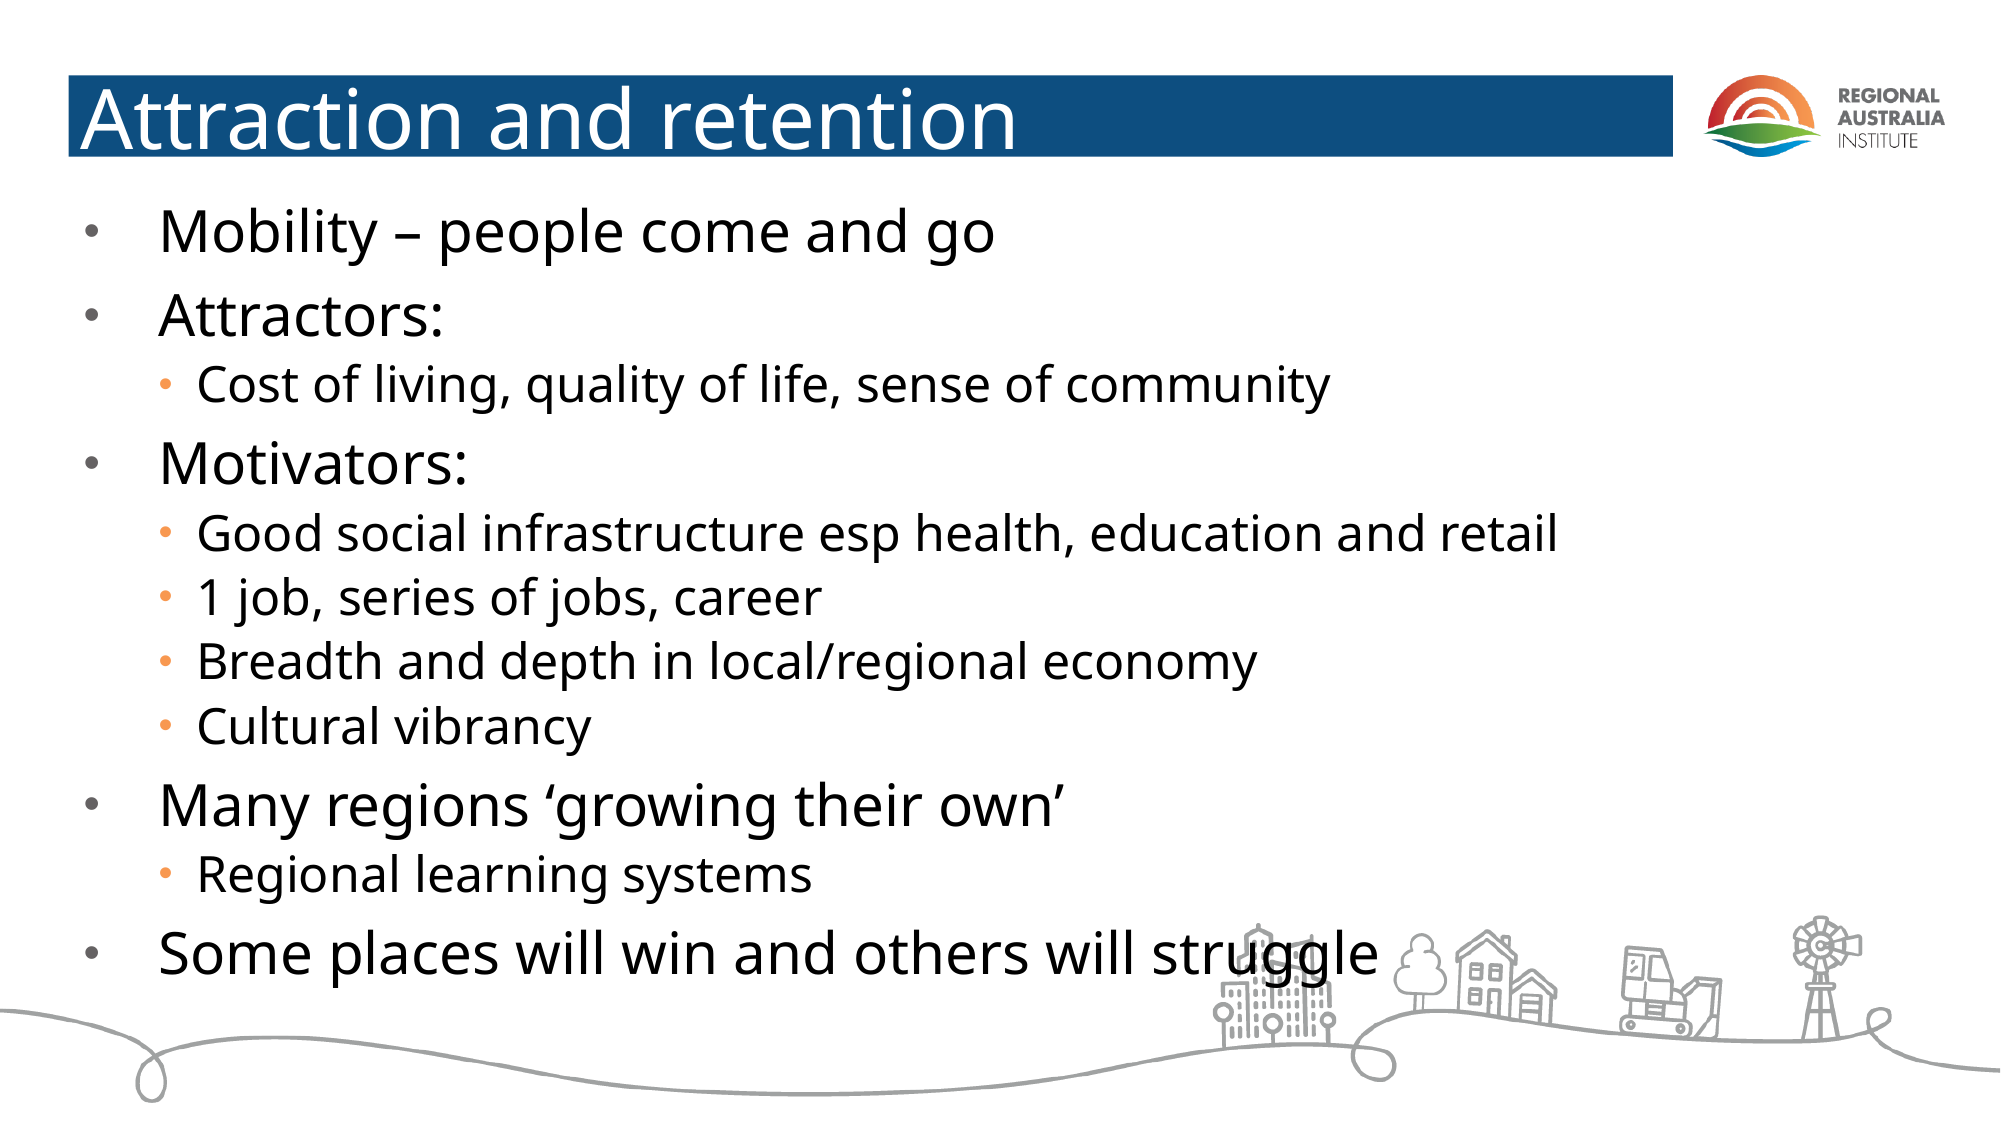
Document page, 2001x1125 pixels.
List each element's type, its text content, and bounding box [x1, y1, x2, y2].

title Attraction and retention [68, 75, 1673, 157]
list Mobility – people come and go Attractors: Cost of living, quality of life, sense of community Motivators: Good social infrastructure esp health, education and retail 1 job, series of jobs, career Breadth and depth in local/regional economy Cultural vibrancy Many regions ‘growing their own’ Regional learning systems Some places will win and others will struggle [68, 195, 1945, 1038]
picture [1703, 75, 1945, 157]
